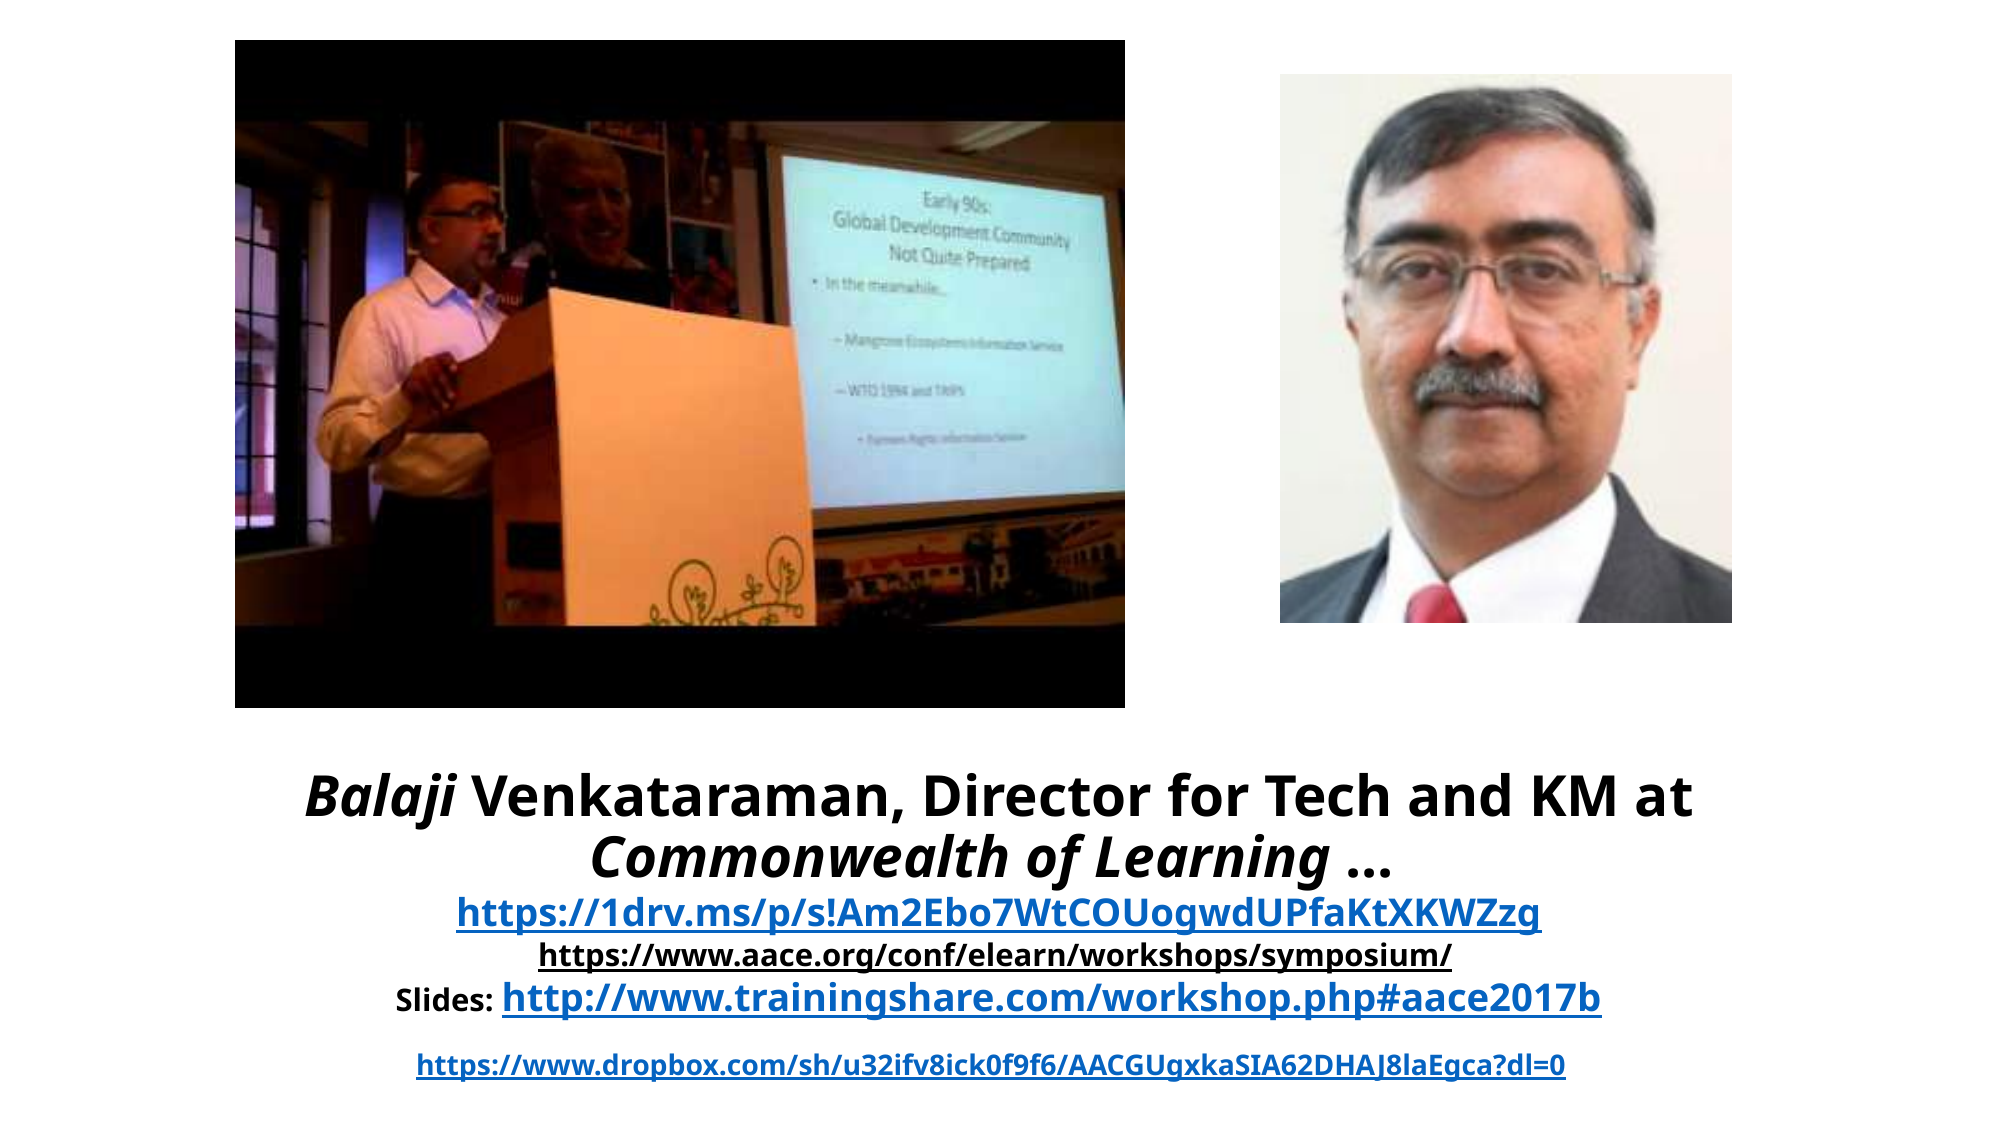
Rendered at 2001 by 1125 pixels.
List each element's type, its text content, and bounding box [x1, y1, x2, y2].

picture [1280, 74, 1732, 623]
title Balaji Venkataraman, Director for Tech and KM at Commonwealth of Learning ... https://1drv.ms/p/s!Am2Ebo7WtCOUogwdUPfaKtXKWZzg https://www.aace.org/conf/elearn/workshops/symposium/ Slides: http://www.trainingshare.com/workshop.php#aace2017b https://www.dropbox.com/sh/u32ifv8ick0f9f6/AACGUgxkaSIA62DHAJ8laEgca?dl=0 [109, 758, 1889, 1098]
picture [235, 40, 1125, 708]
